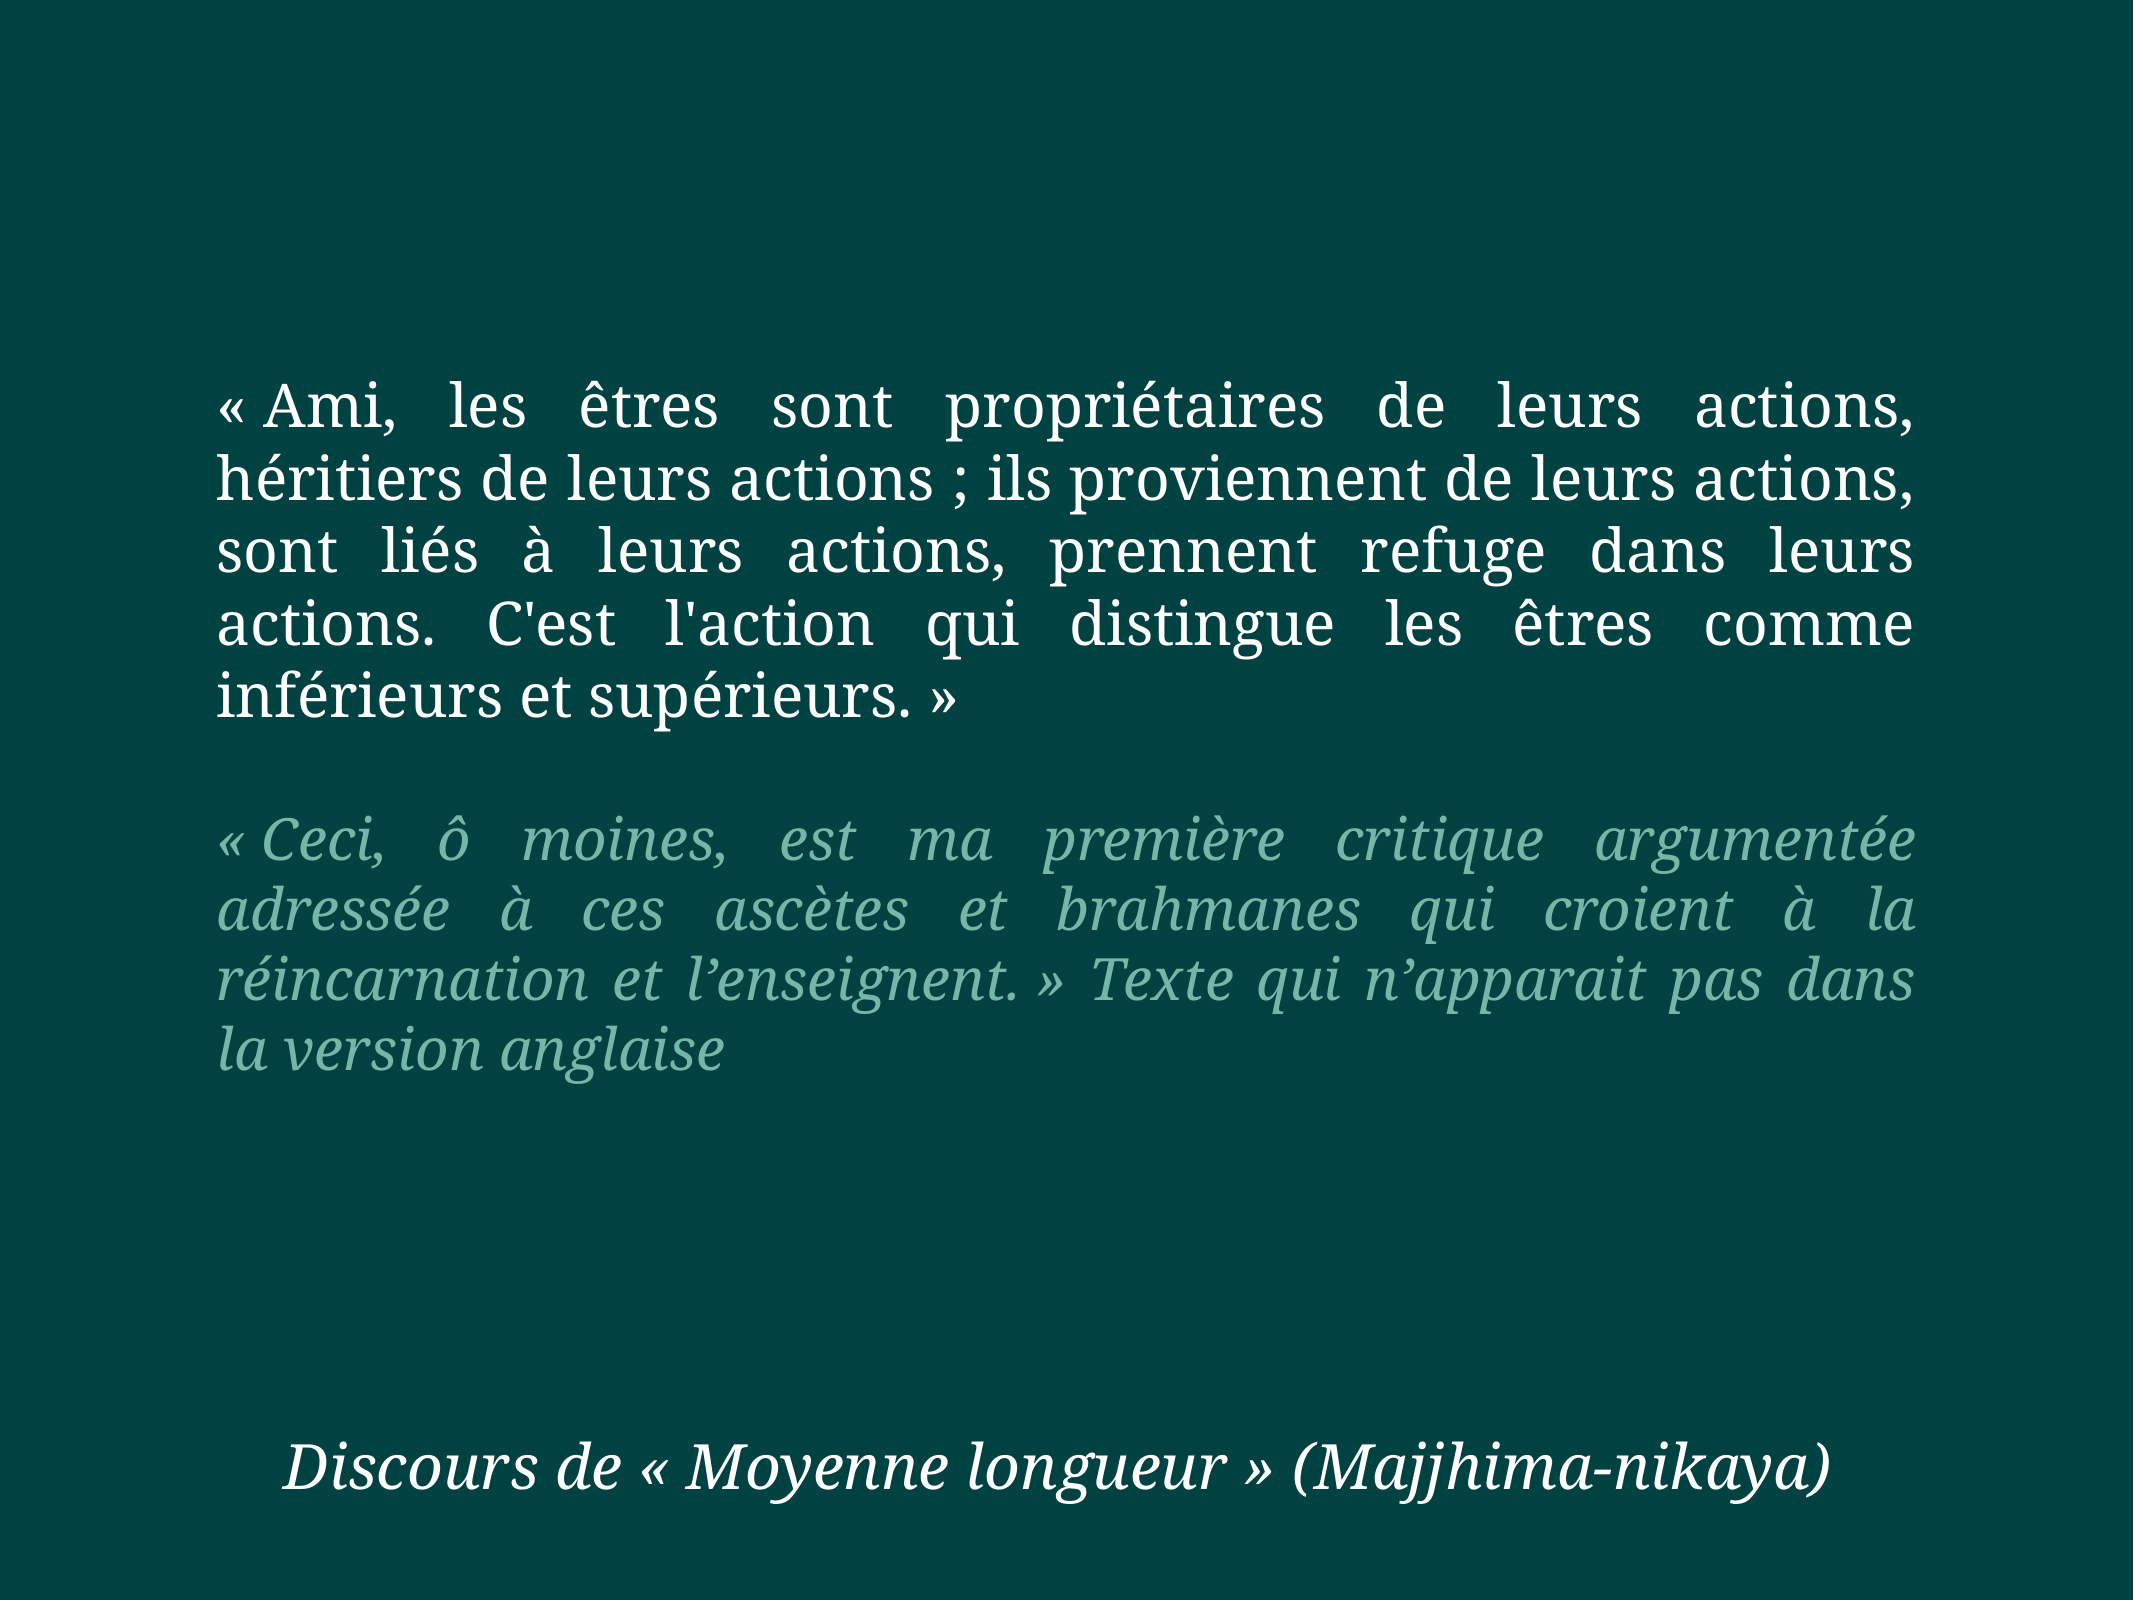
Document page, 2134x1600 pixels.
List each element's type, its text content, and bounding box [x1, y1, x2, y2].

list Discours de « Moyenne longueur » (Majjhima-nikaya) [86, 1417, 2047, 1512]
list « Ami, les êtres sont propriétaires de leurs actions, héritiers de leurs actions ; ils proviennent de leurs actions, sont liés à leurs actions, prennent refuge dans leurs actions. C'est l'action qui distingue les êtres comme inférieurs et supérieurs. » « Ceci, ô moines, est ma première critique argumentée adressée à ces ascètes et brahmanes qui croient à la réincarnation et l’enseignent. » Texte qui n’apparait pas dans la version anglaise [207, 426, 1926, 1023]
